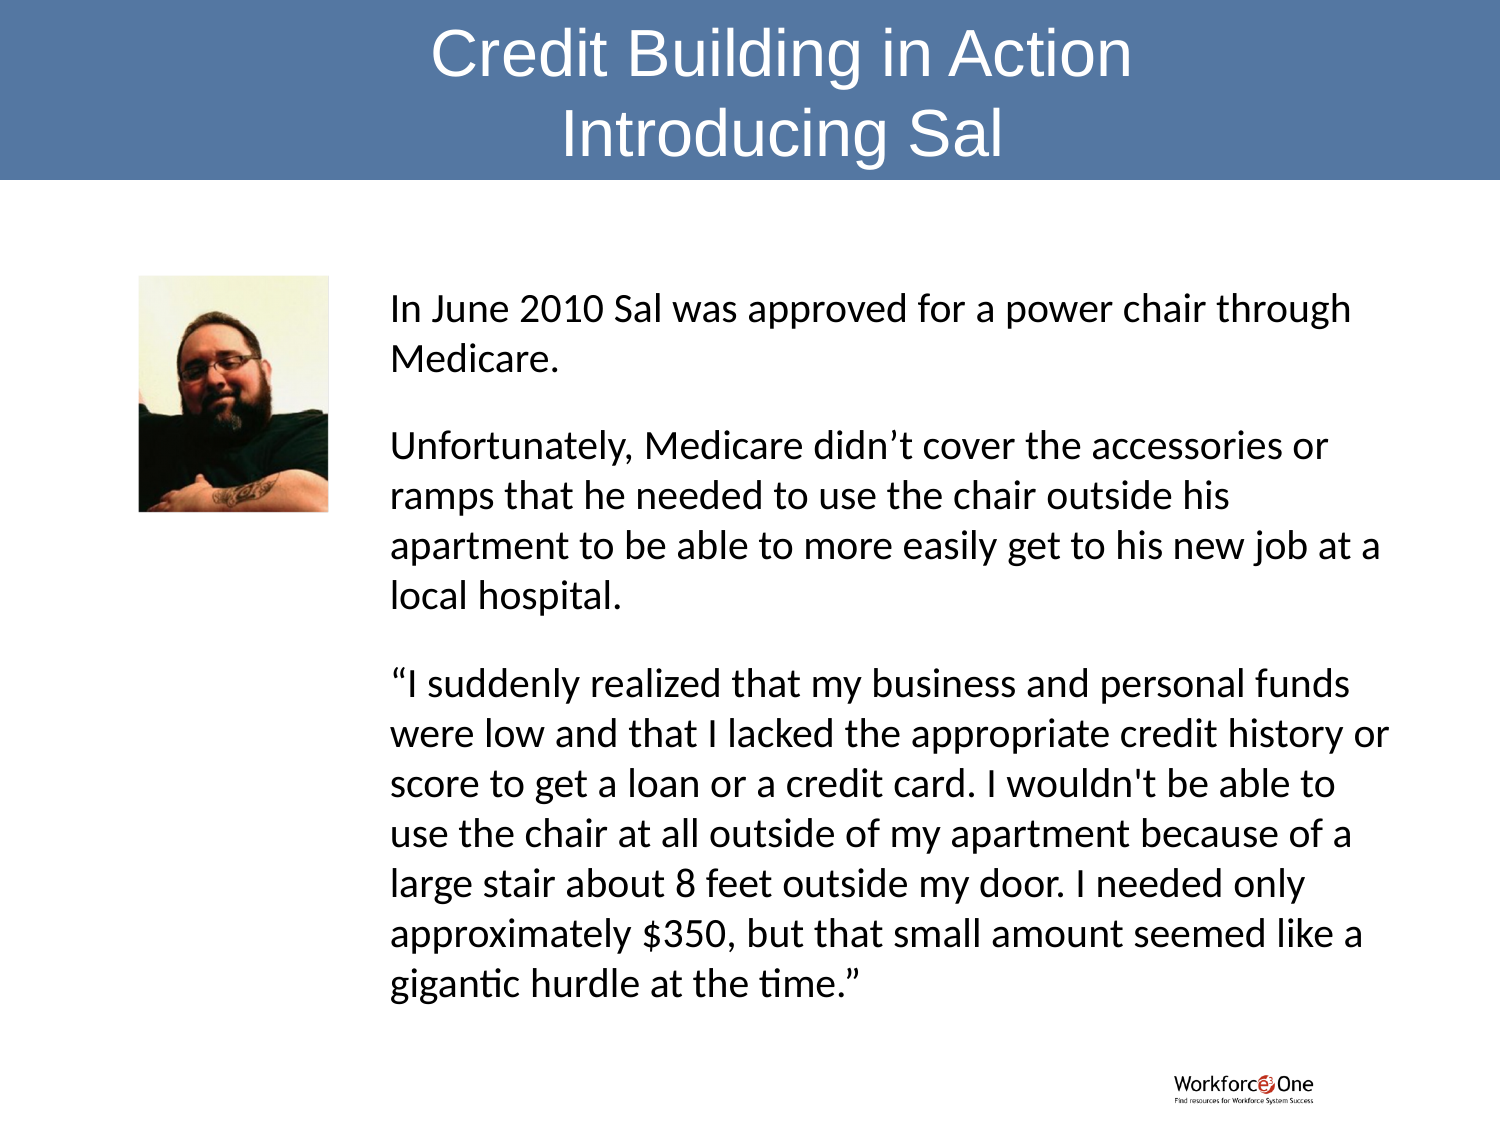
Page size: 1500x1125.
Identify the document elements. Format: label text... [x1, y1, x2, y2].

text_box In June 2010 Sal was approved for a power chair through Medicare. Unfortunately, Medicare didn’t cover the accessories or ramps that he needed to use the chair outside his apartment to be able to more easily get to his new job at a local hospital. “I suddenly realized that my business and personal funds were low and that I lacked the appropriate credit history or score to get a loan or a credit card. I wouldn't be able to use the chair at all outside of my apartment because of a large stair about 8 feet outside my door. I needed only approximately $350, but that small amount seemed like a gigantic hurdle at the time.” [374, 273, 1413, 1014]
picture [137, 274, 329, 513]
picture [1162, 1049, 1325, 1125]
text_box Credit Building in Action Introducing Sal [152, 0, 1413, 179]
